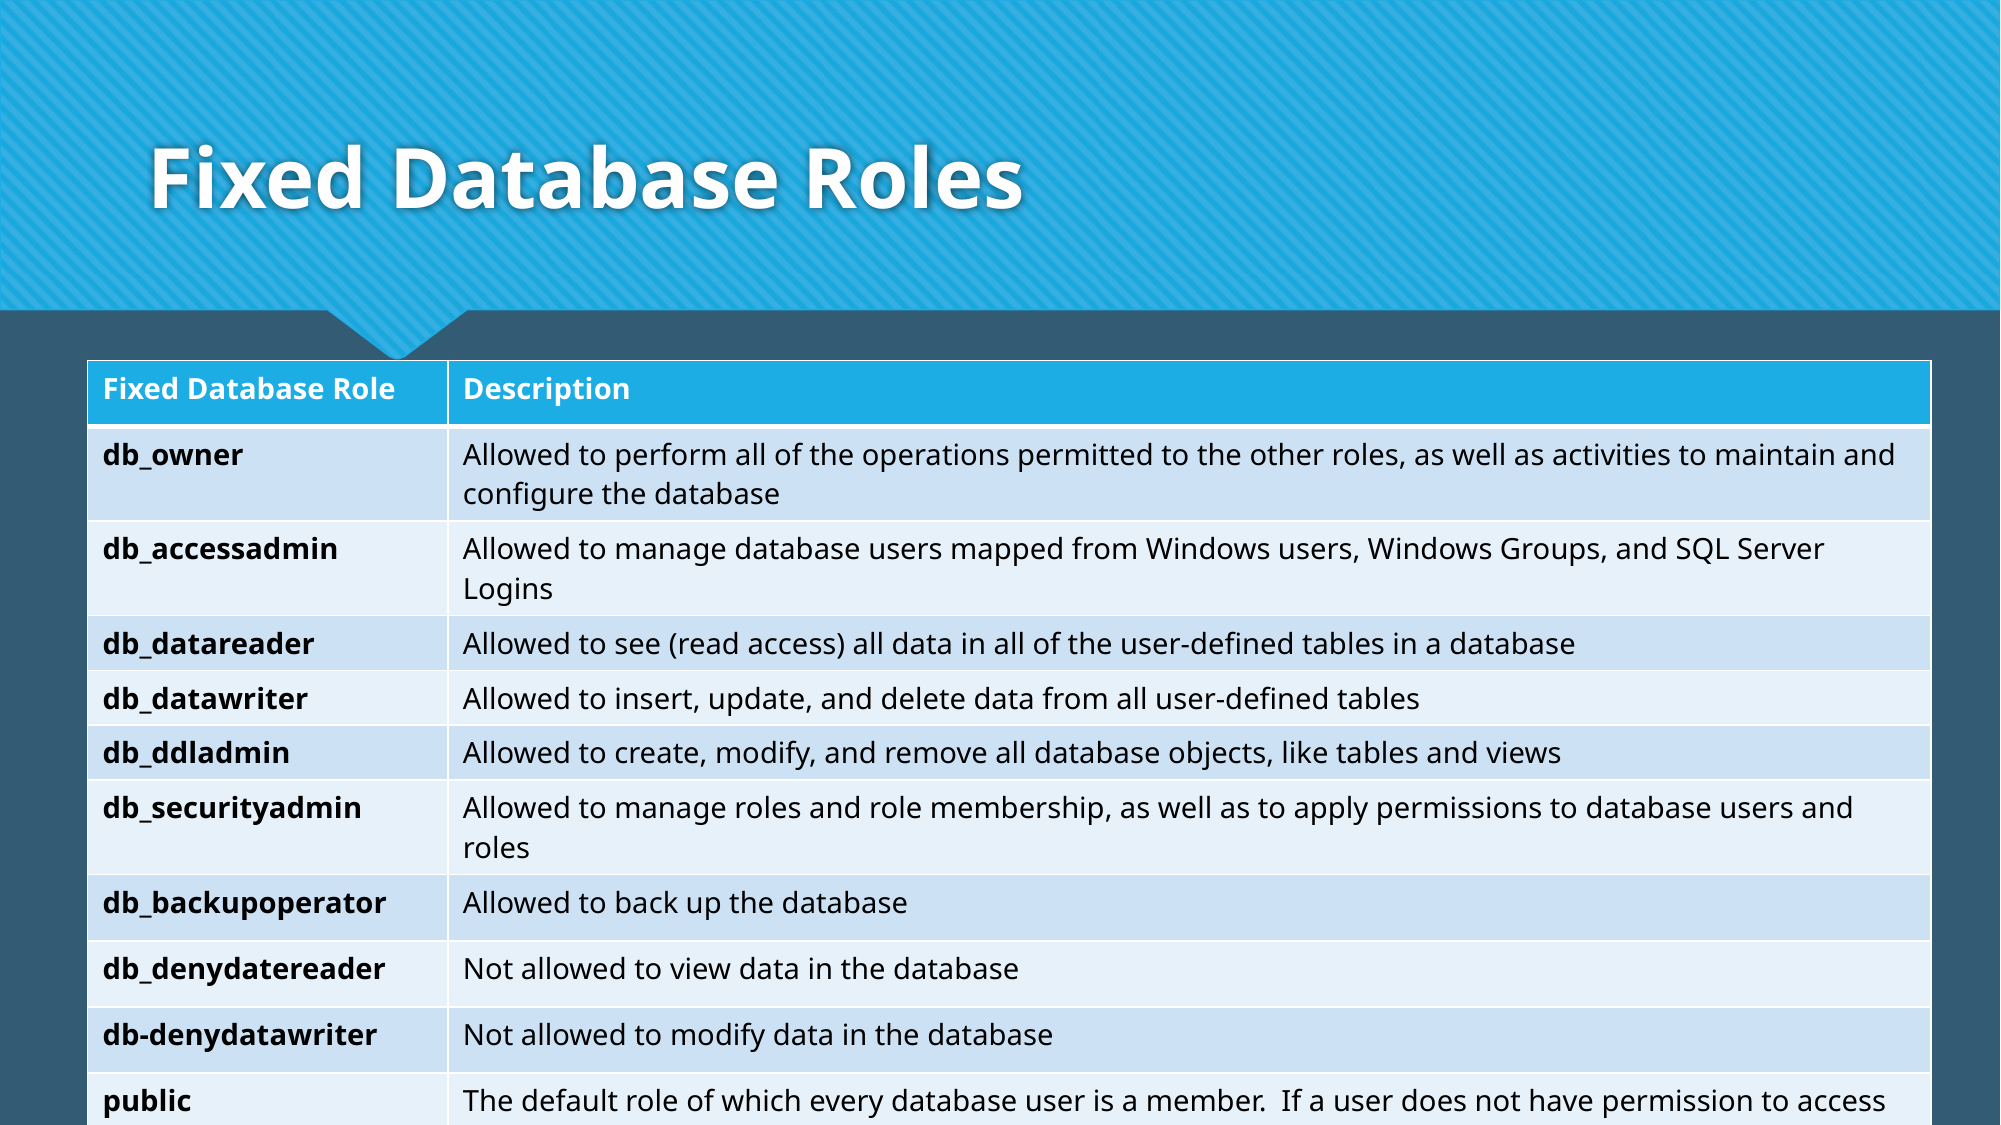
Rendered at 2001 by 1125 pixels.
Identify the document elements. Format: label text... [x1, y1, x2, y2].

table_cell public [88, 1074, 447, 1125]
title Fixed Database Roles [132, 73, 1868, 233]
table_cell db_securityadmin [88, 781, 447, 874]
table_cell db_backupoperator [88, 875, 447, 940]
table_cell db_denydatereader [88, 942, 447, 1006]
table_cell db_datareader [88, 616, 447, 670]
table_cell db_owner [88, 429, 447, 520]
table_cell Allowed to perform all of the operations permitted to the other roles, as well as activities to maintain and configure the database [449, 429, 1930, 520]
table_cell Allowed to insert, update, and delete data from all user-defined tables [449, 671, 1930, 724]
table_cell Allowed to manage roles and role membership, as well as to apply permissions to database users and roles [449, 781, 1930, 874]
table_cell db-denydatawriter [88, 1008, 447, 1072]
table_header Description [449, 361, 1930, 424]
table_cell Not allowed to view data in the database [449, 942, 1930, 1006]
table_cell db_accessadmin [88, 522, 447, 615]
table_header Fixed Database Role [88, 361, 447, 424]
table_cell Allowed to manage database users mapped from Windows users, Windows Groups, and SQL Server Logins [449, 522, 1930, 615]
table_cell db_ddladmin [88, 726, 447, 779]
table_cell Allowed to see (read access) all data in all of the user-defined tables in a database [449, 616, 1930, 670]
table_cell Allowed to create, modify, and remove all database objects, like tables and views [449, 726, 1930, 779]
table_cell Not allowed to modify data in the database [449, 1008, 1930, 1072]
table_cell db_datawriter [88, 671, 447, 724]
table_cell The default role of which every database user is a member. If a user does not have permission to access an object like a table, then the permissions of the public role are checked as last resort [449, 1074, 1930, 1125]
table_cell Allowed to back up the database [449, 875, 1930, 940]
